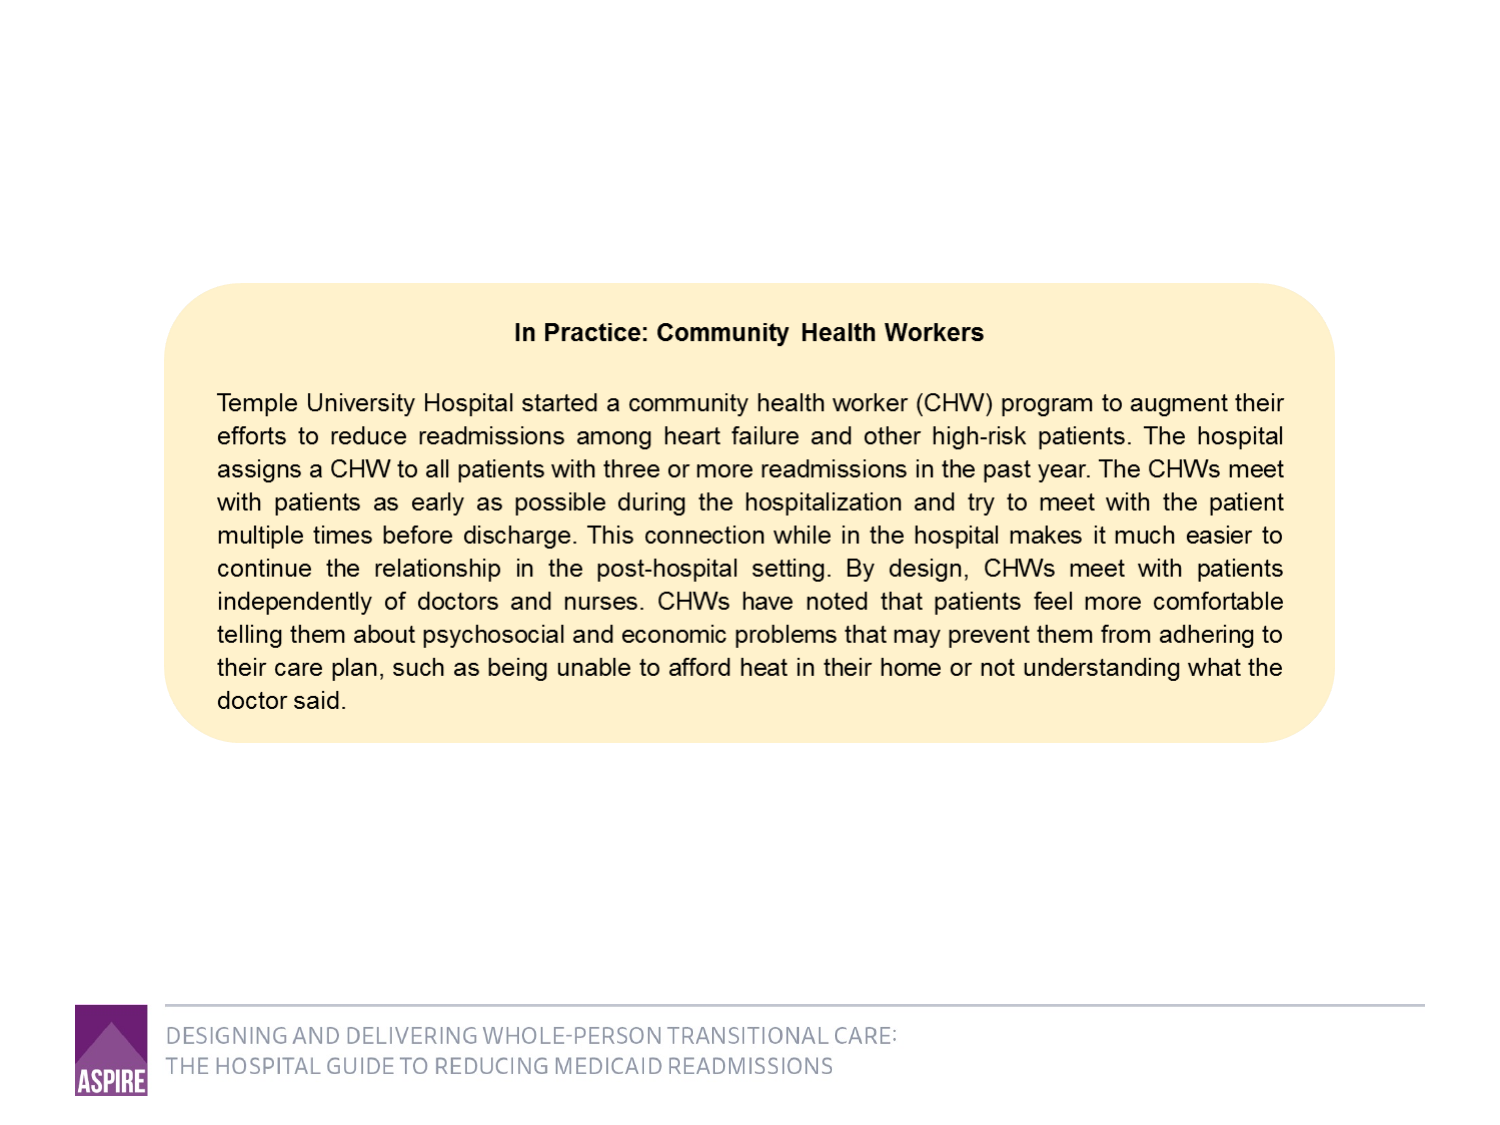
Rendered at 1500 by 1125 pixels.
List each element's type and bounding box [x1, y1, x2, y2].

picture [75, 1004, 1425, 1096]
picture [164, 283, 1336, 744]
